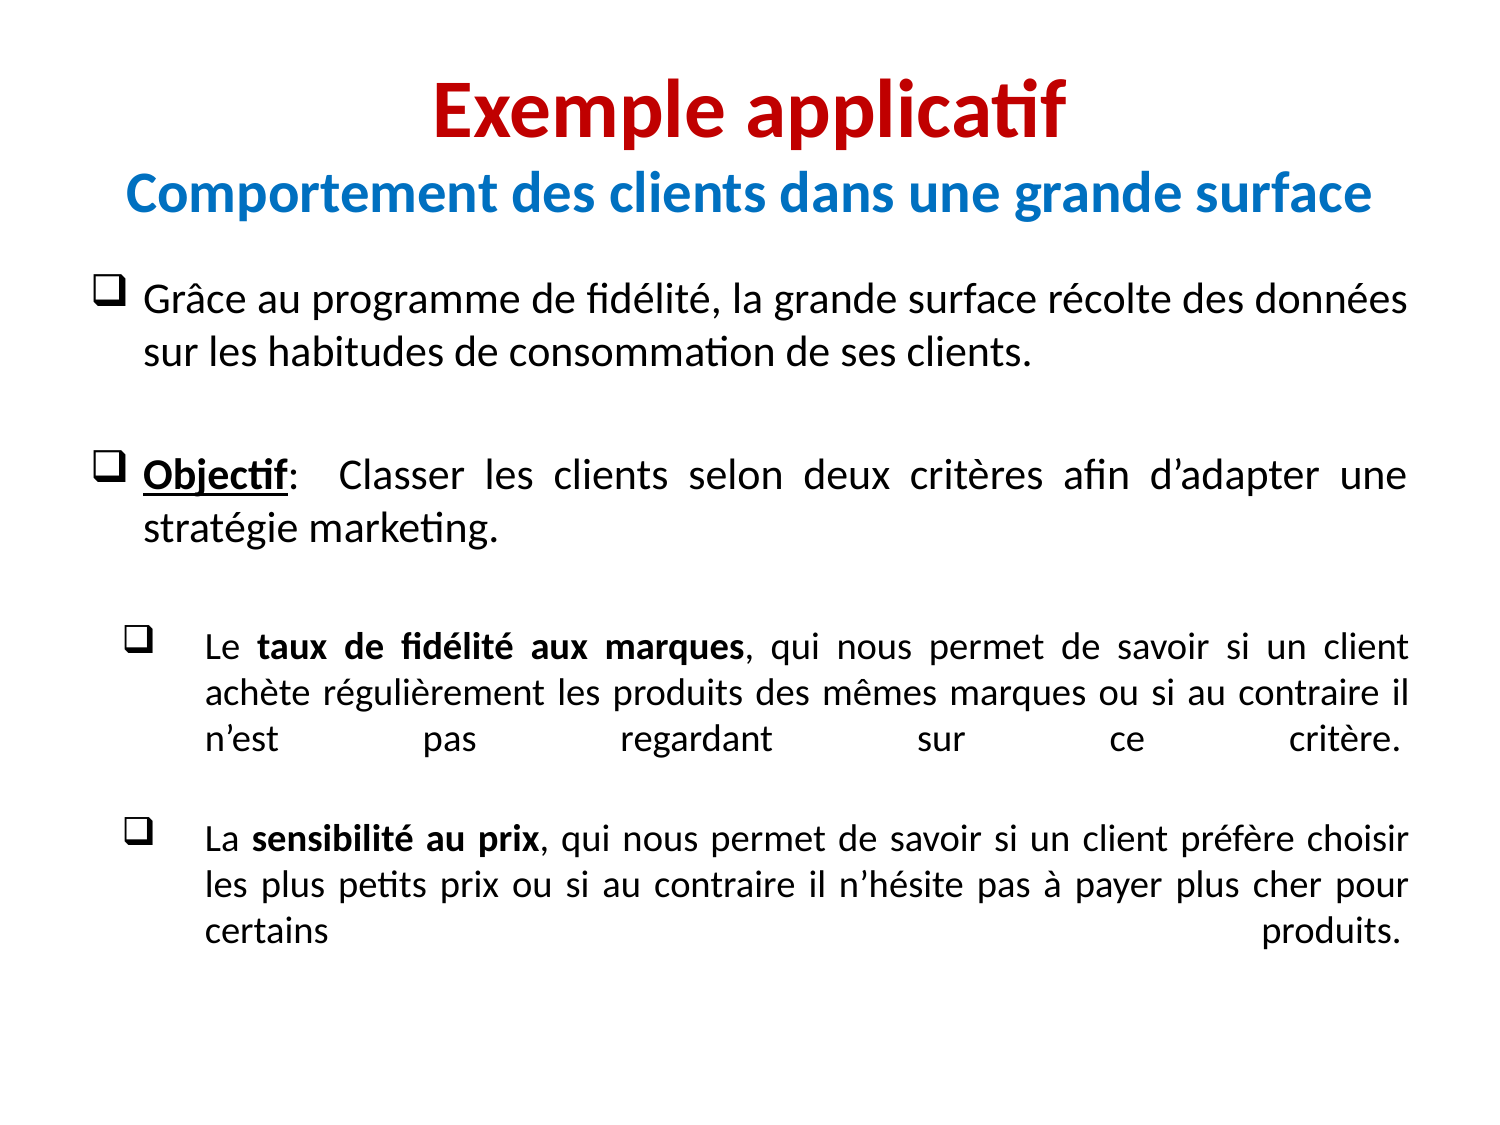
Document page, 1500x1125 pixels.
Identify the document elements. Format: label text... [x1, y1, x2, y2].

list Grâce au programme de fidélité, la grande surface récolte des données sur les habitudes de consommation de ses clients. Objectif: Classer les clients selon deux critères afin d’adapter une stratégie marketing. Le taux de fidélité aux marques, qui nous permet de savoir si un client achète régulièrement les produits des mêmes marques ou si au contraire il n’est pas regardant sur ce critère. La sensibilité au prix, qui nous permet de savoir si un client préfère choisir les plus petits prix ou si au contraire il n’hésite pas à payer plus cher pour certains produits. [75, 262, 1425, 1005]
title Exemple applicatif Comportement des clients dans une grande surface [75, 45, 1425, 233]
